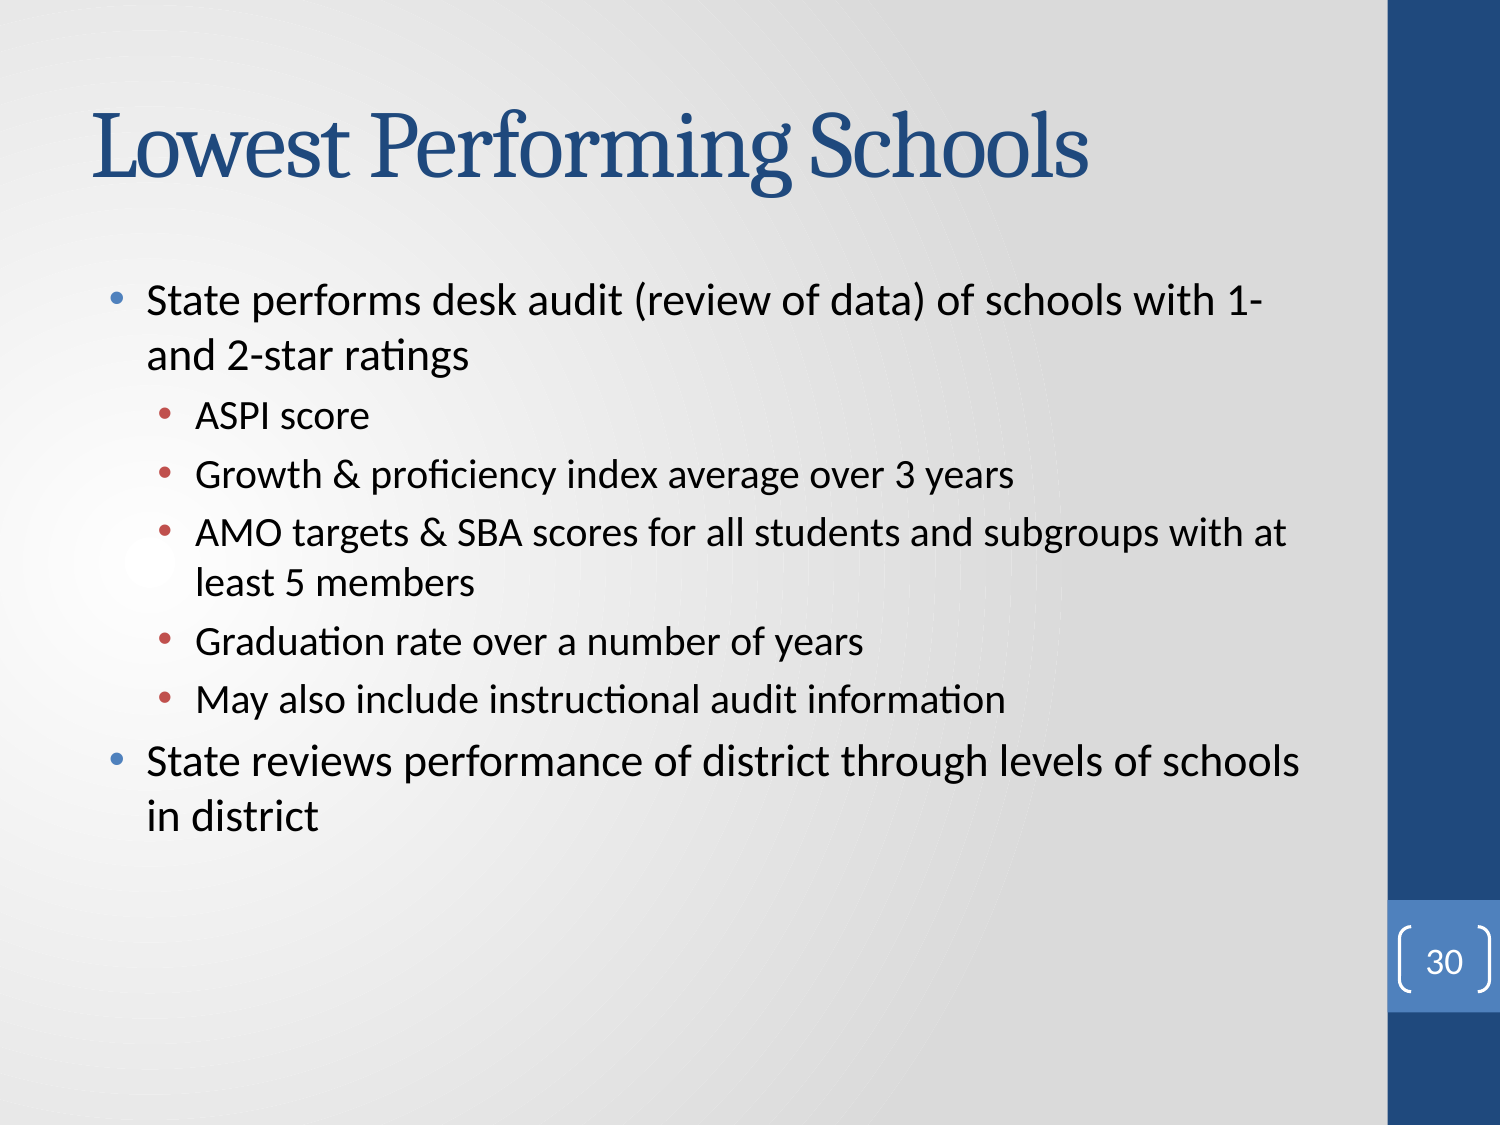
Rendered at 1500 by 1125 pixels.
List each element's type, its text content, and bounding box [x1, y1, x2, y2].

slide_number 30 [1397, 925, 1492, 994]
title Lowest Performing Schools [75, 45, 1325, 233]
list State performs desk audit (review of data) of schools with 1- and 2-star ratings ASPI score Growth & proficiency index average over 3 years AMO targets & SBA scores for all students and subgroups with at least 5 members Graduation rate over a number of years May also include instructional audit information State reviews performance of district through levels of schools in district [75, 262, 1325, 1050]
